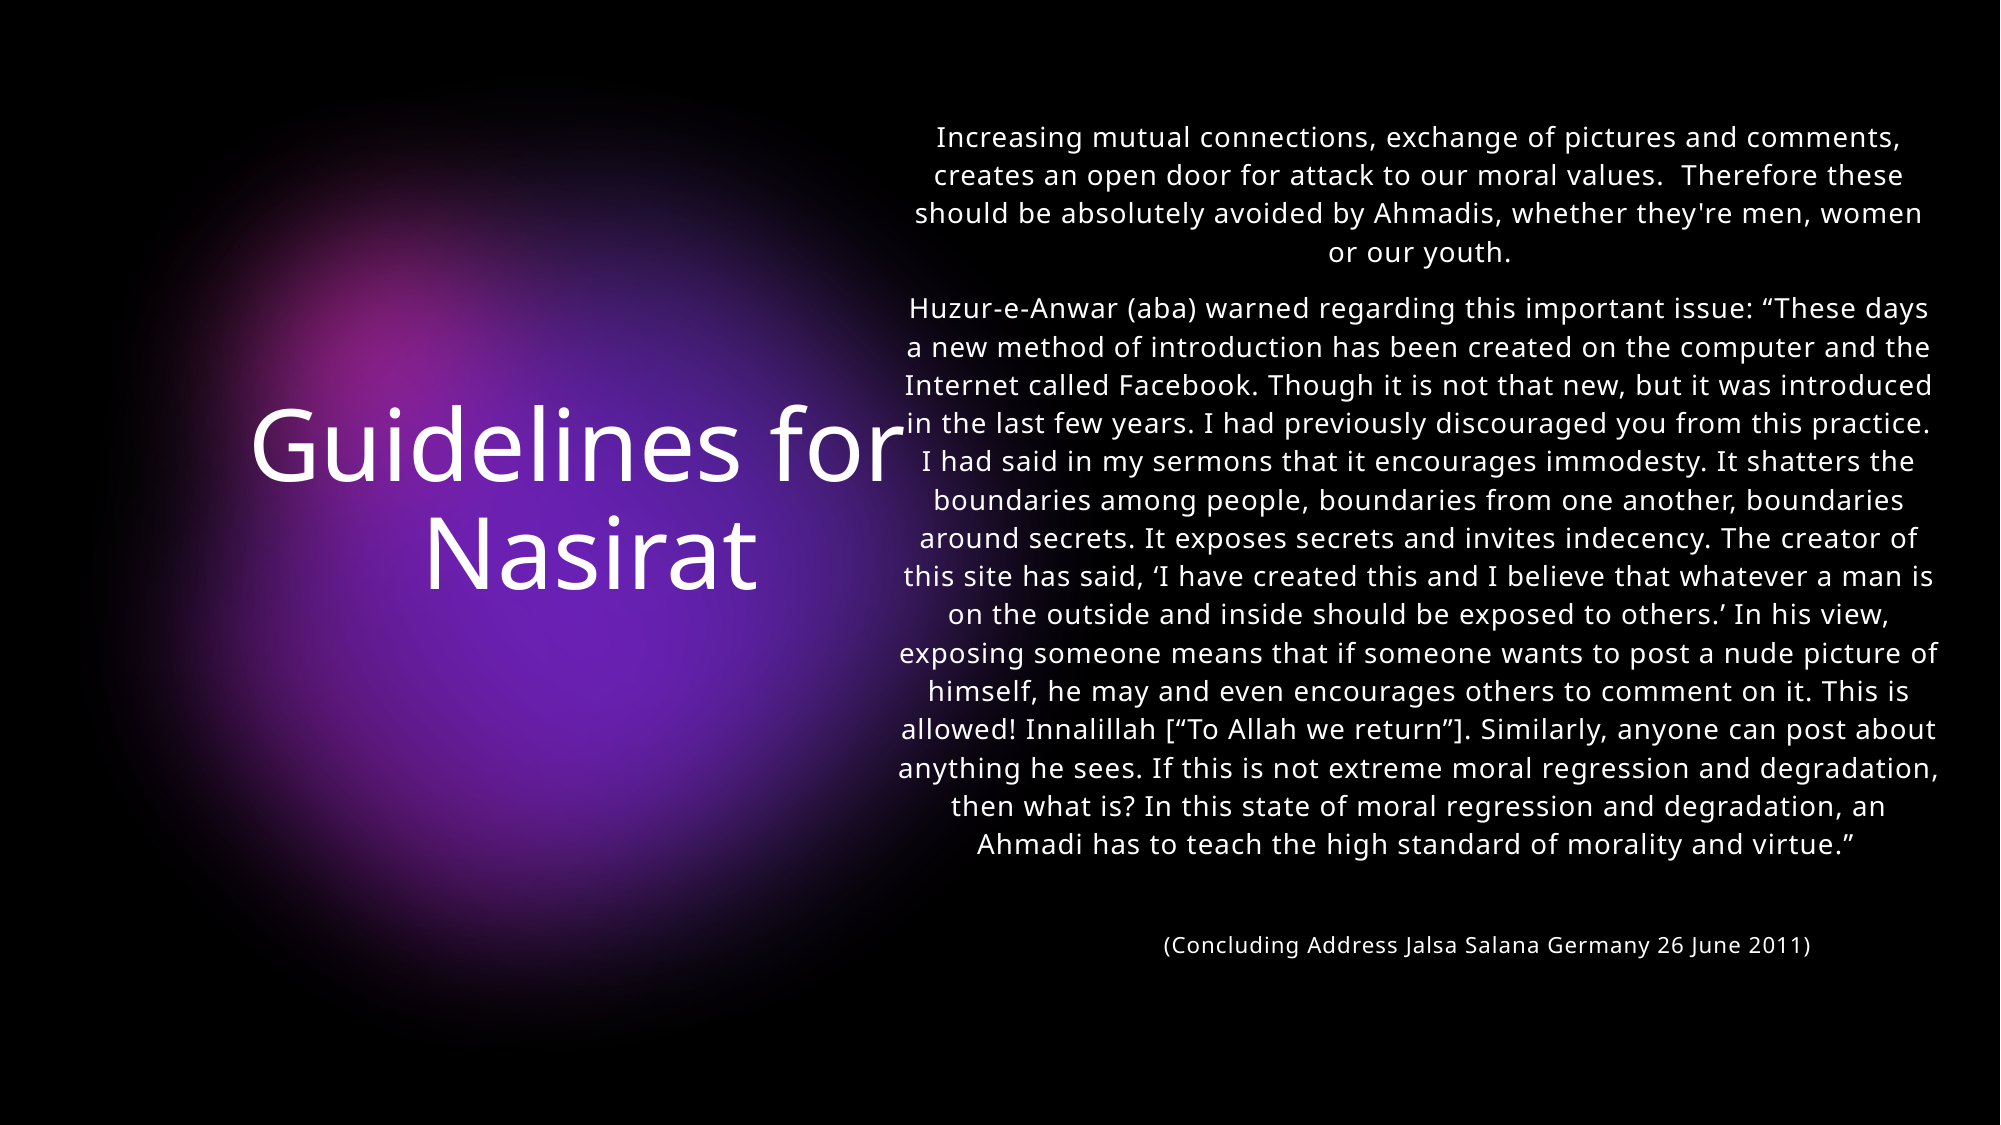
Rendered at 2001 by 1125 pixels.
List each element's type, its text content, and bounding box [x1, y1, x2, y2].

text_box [0, 0, 1193, 1125]
list Increasing mutual connections, exchange of pictures and comments, creates an open door for attack to our moral values. Therefore these should be absolutely avoided by Ahmadis, whether they're men, women or our youth. Huzur-e-Anwar (aba) warned regarding this important issue: “These days a new method of introduction has been created on the computer and the Internet called Facebook. Though it is not that new, but it was introduced in the last few years. I had previously discouraged you from this practice. I had said in my sermons that it encourages immodesty. It shatters the boundaries among people, boundaries from one another, boundaries around secrets. It exposes secrets and invites indecency. The creator of this site has said, ‘I have created this and I believe that whatever a man is on the outside and inside should be exposed to others.’ In his view, exposing someone means that if someone wants to post a nude picture of himself, he may and even encourages others to comment on it. This is allowed! Innalillah [“To Allah we return”]. Similarly, anyone can post about anything he sees. If this is not extreme moral regression and degradation, then what is? In this state of moral regression and degradation, an Ahmadi has to teach the high standard of morality and virtue.” (Concluding Address Jalsa Salana Germany 26 June 2011) [1193, 88, 1958, 1034]
text_box [1193, 0, 2000, 1125]
